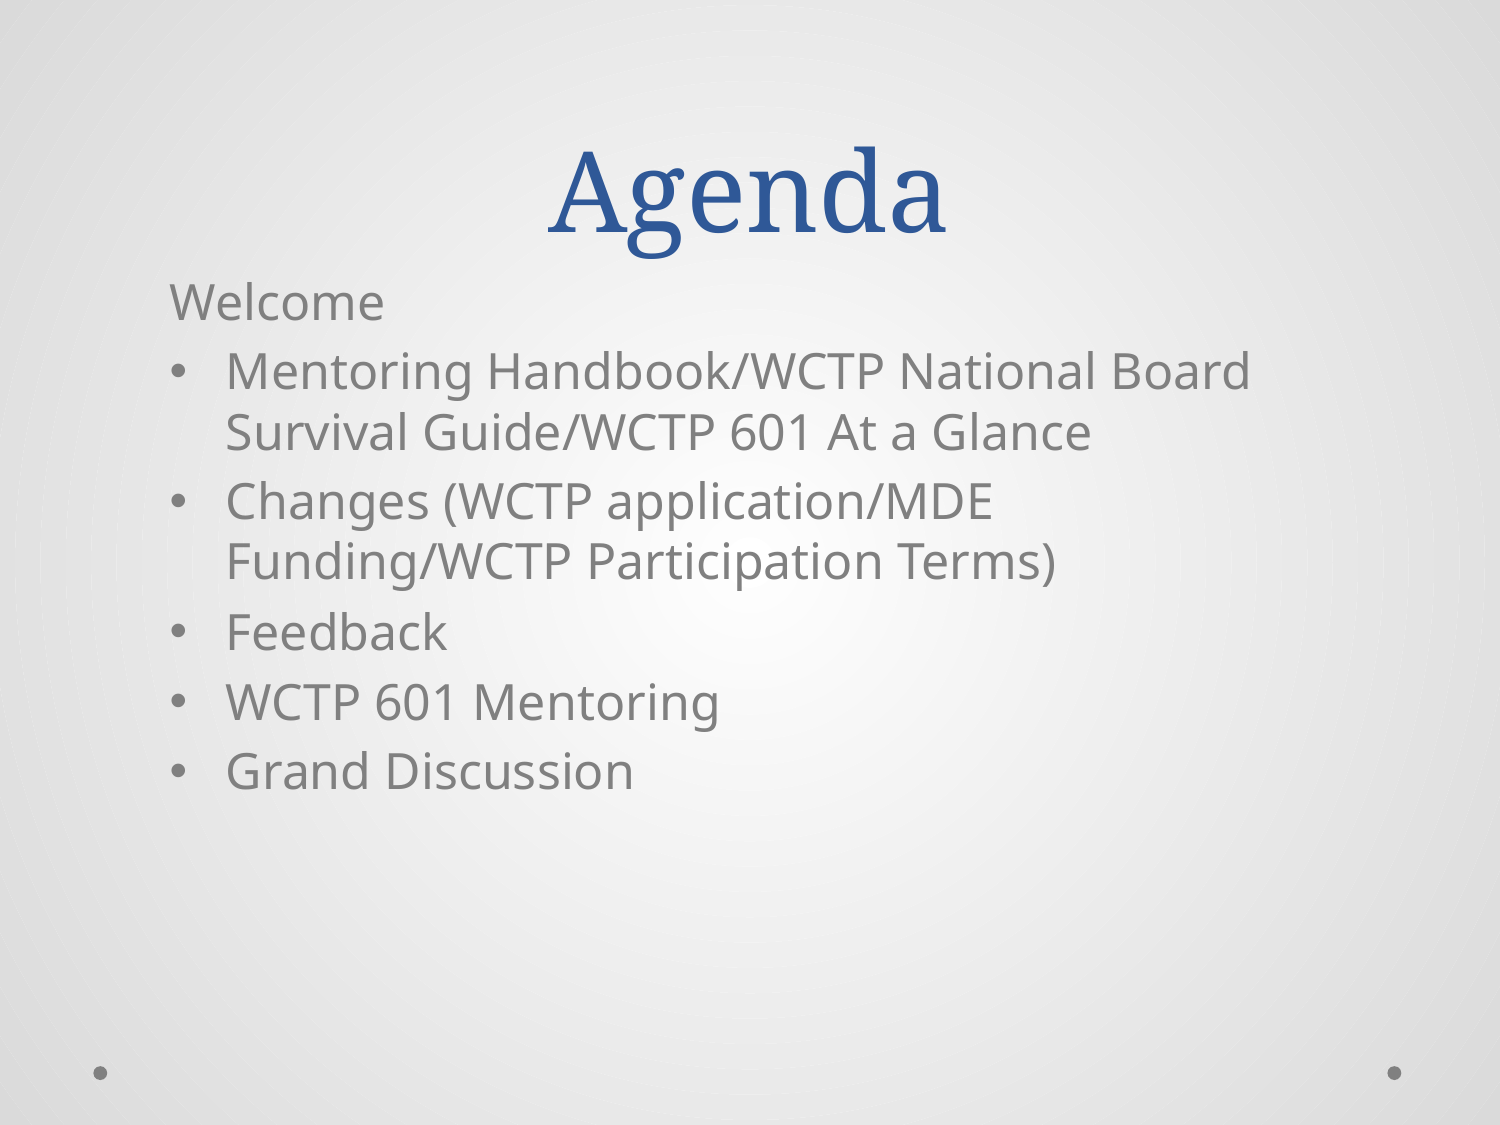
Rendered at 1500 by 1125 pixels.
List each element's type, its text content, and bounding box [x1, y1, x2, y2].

title Agenda [75, 0, 1425, 263]
list Welcome Mentoring Handbook/WCTP National Board Survival Guide/WCTP 601 At a Glance Changes (WCTP application/MDE Funding/WCTP Participation Terms) Feedback WCTP 601 Mentoring Grand Discussion [154, 262, 1320, 997]
